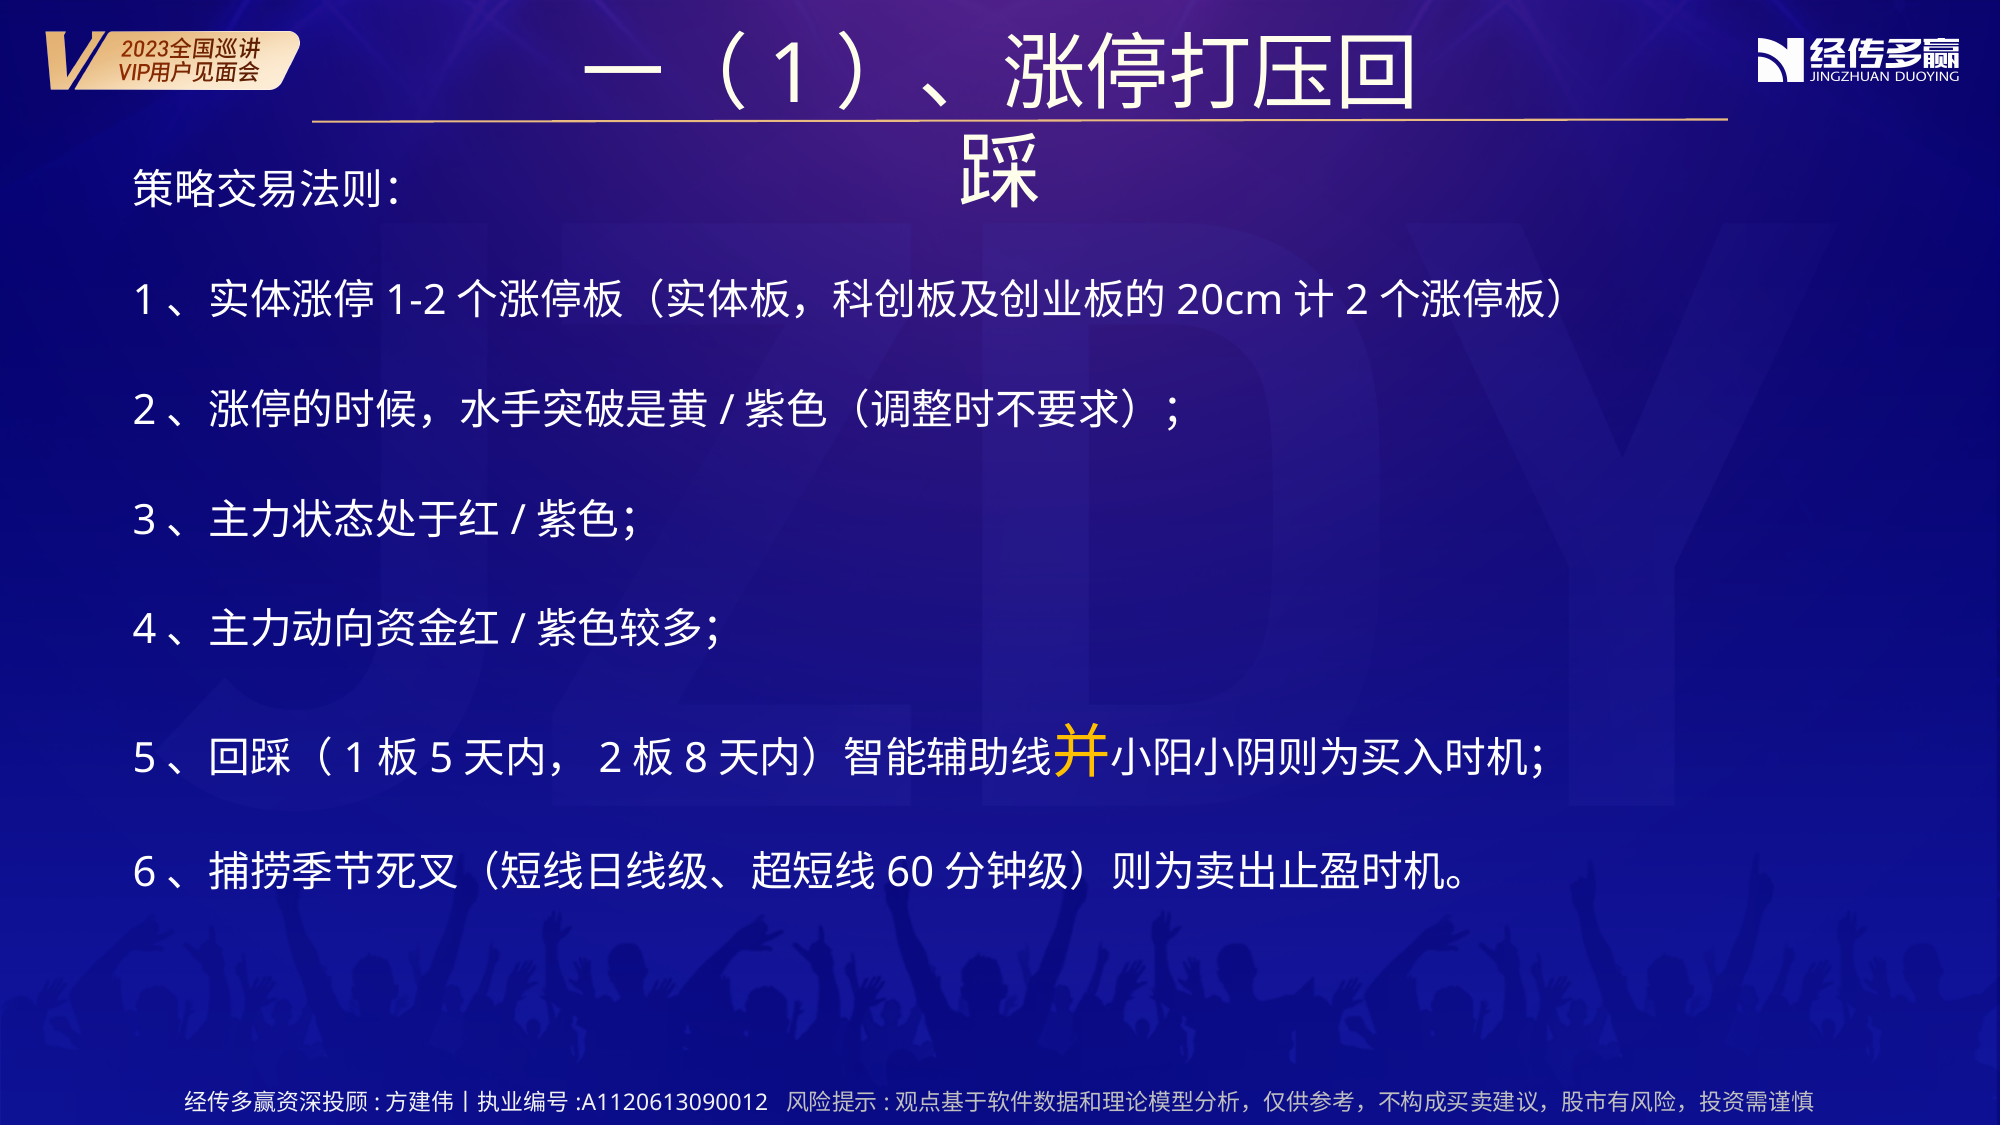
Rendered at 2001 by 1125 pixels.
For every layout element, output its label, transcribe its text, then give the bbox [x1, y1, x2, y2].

text_box 策略交易法则： 1、实体涨停1-2个涨停板（实体板，科创板及创业板的20cm计2个涨停板） 2、涨停的时候，水手突破是黄/紫色（调整时不要求）； 3、主力状态处于红/紫色； 4、主力动向资金红/紫色较多； 5、回踩（1板5天内，2板8天内）智能辅助线并小阳小阴则为买入时机； 6、捕捞季节死叉（短线日线级、超短线60分钟级）则为卖出止盈时机。 [117, 150, 1882, 902]
text_box 一（1）、涨停打压回踩 [536, 11, 1464, 150]
picture [0, 0, 2000, 1125]
